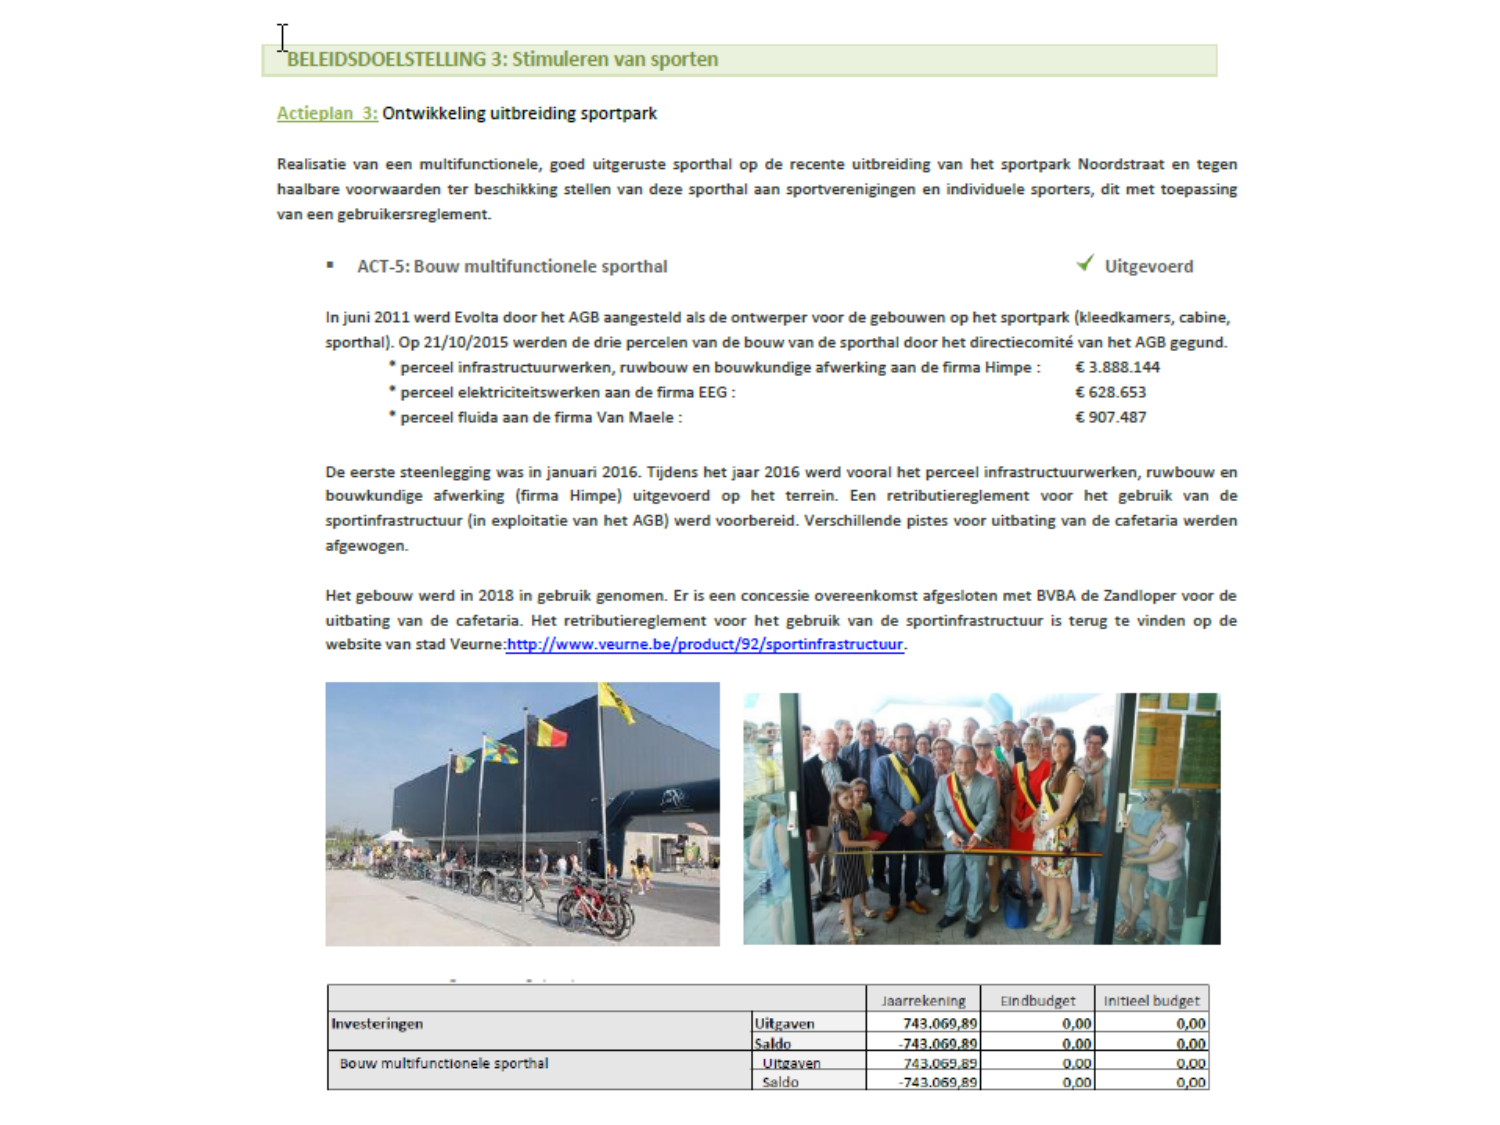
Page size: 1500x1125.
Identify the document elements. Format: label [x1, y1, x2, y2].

picture [257, 21, 1243, 1104]
